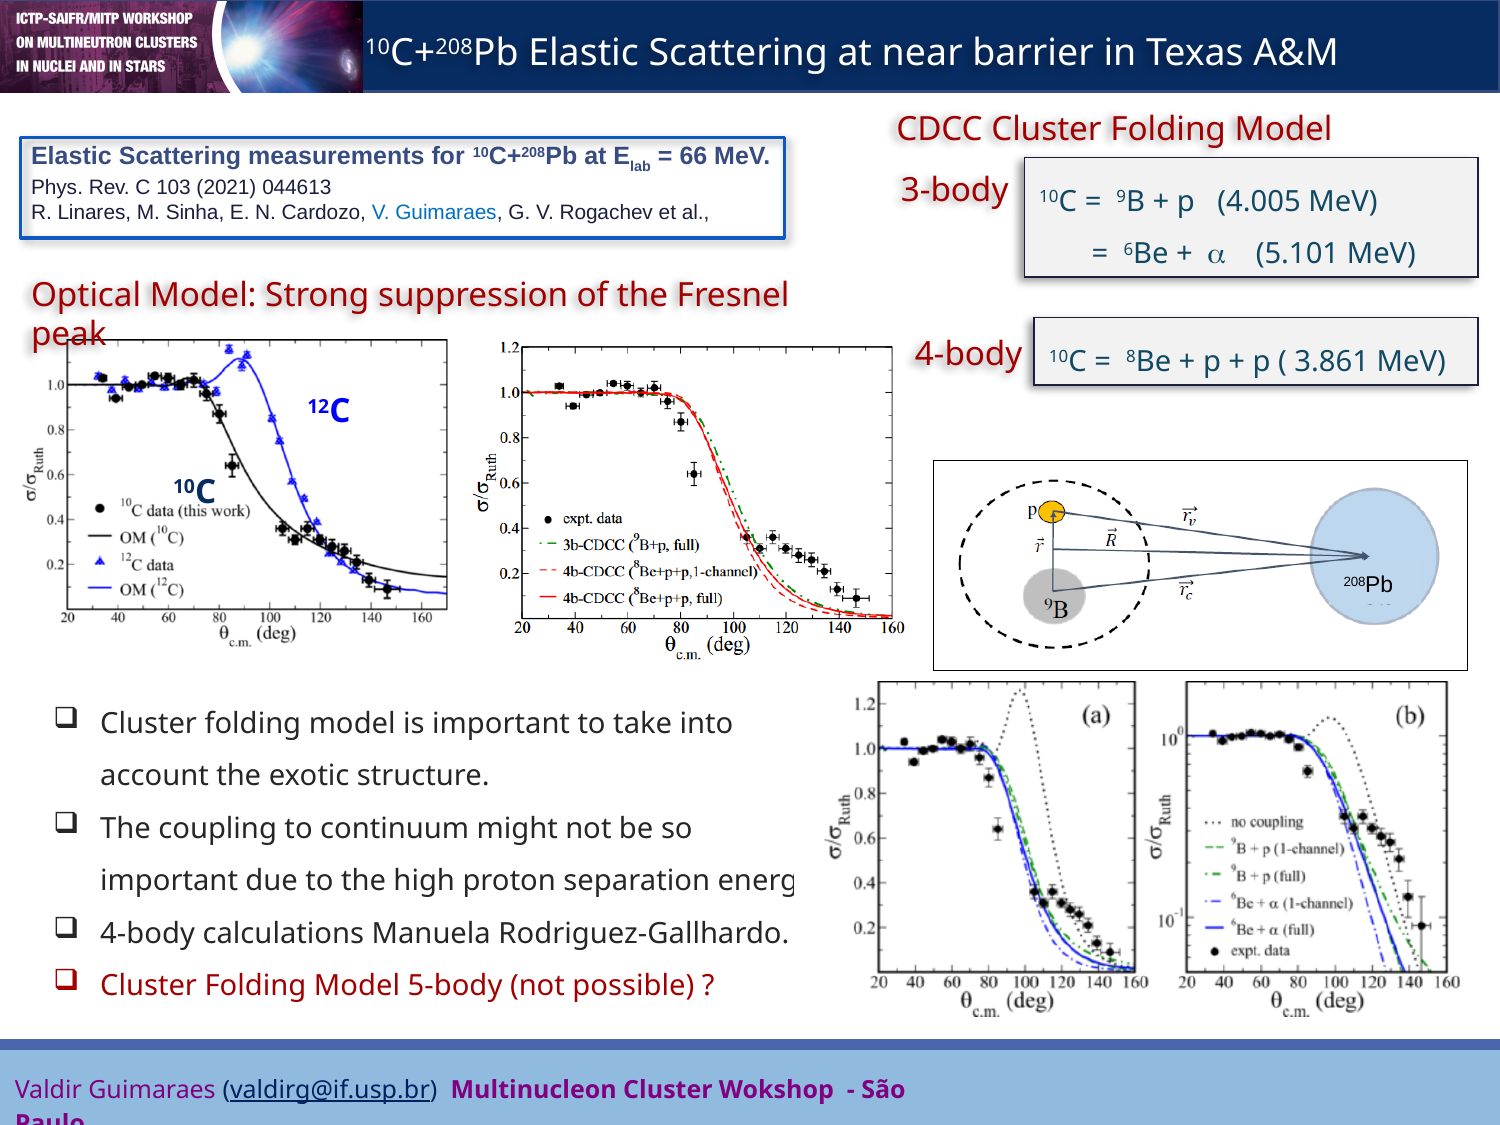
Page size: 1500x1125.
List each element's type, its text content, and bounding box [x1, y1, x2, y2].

text_box 10C = 8Be + p + p ( 3.861 MeV) [1111, 317, 1479, 385]
text_box Elastic Scattering measurements for 10C+208Pb at Elab = 66 MeV. Phys. Rev. C 103 (2021) 044613 R. Linares, M. Sinha, E. N. Cardozo, V. Guimaraes, G. V. Rogachev et al., [16, 132, 795, 232]
text_box 10C+208Pb Elastic Scattering at near barrier in Texas A&M [350, 25, 1478, 81]
text_box Optical Model: Strong suppression of the Fresnel peak [16, 265, 856, 331]
text_box Cluster folding model is important to take into account the exotic structure. The coupling to continuum might not be so important due to the high proton separation energy 4-body calculations Manuela Rodriguez-Gallhardo. Cluster Folding Model 5-body (not possible) ? [38, 679, 790, 1009]
text_box 10C = 9B + p (4.005 MeV) = 6Be + a (5.101 MeV) [1024, 157, 1479, 277]
text_box [19, 136, 786, 239]
text_box 3-body [886, 140, 1074, 216]
picture [3, 326, 1500, 1029]
picture [0, 1, 363, 93]
text_box 4-body [899, 305, 1110, 380]
text_box CDCC Cluster Folding Model [881, 79, 1482, 154]
